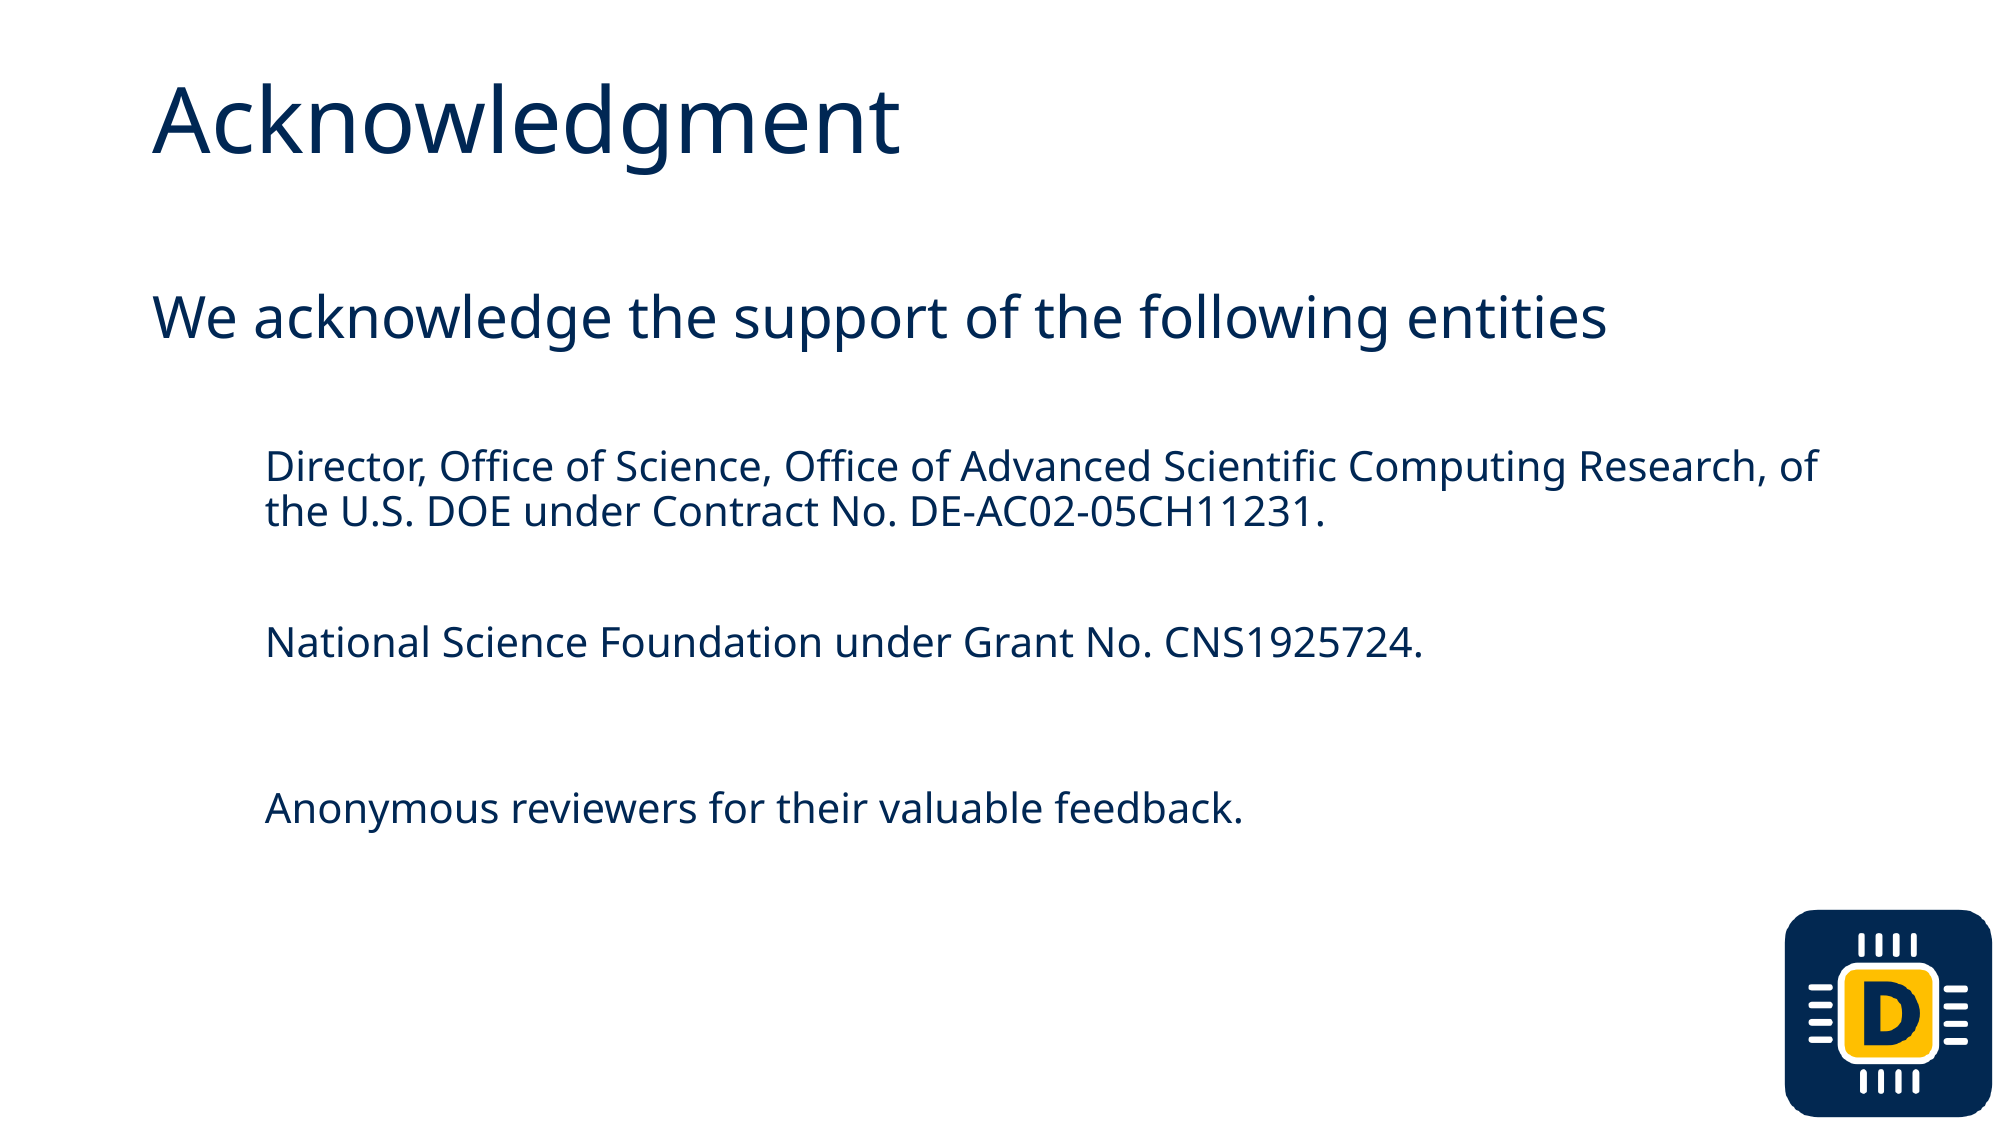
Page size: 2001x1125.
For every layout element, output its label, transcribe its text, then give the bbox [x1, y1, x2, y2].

picture [1776, 901, 2000, 1125]
title Acknowledgment [137, 59, 1863, 189]
list We acknowledge the support of the following entities Director, Office of Science, Office of Advanced Scientific Computing Research, of the U.S. DOE under Contract No. DE-AC02-05CH11231. National Science Foundation under Grant No. CNS1925724. Anonymous reviewers for their valuable feedback. [137, 281, 1863, 1073]
